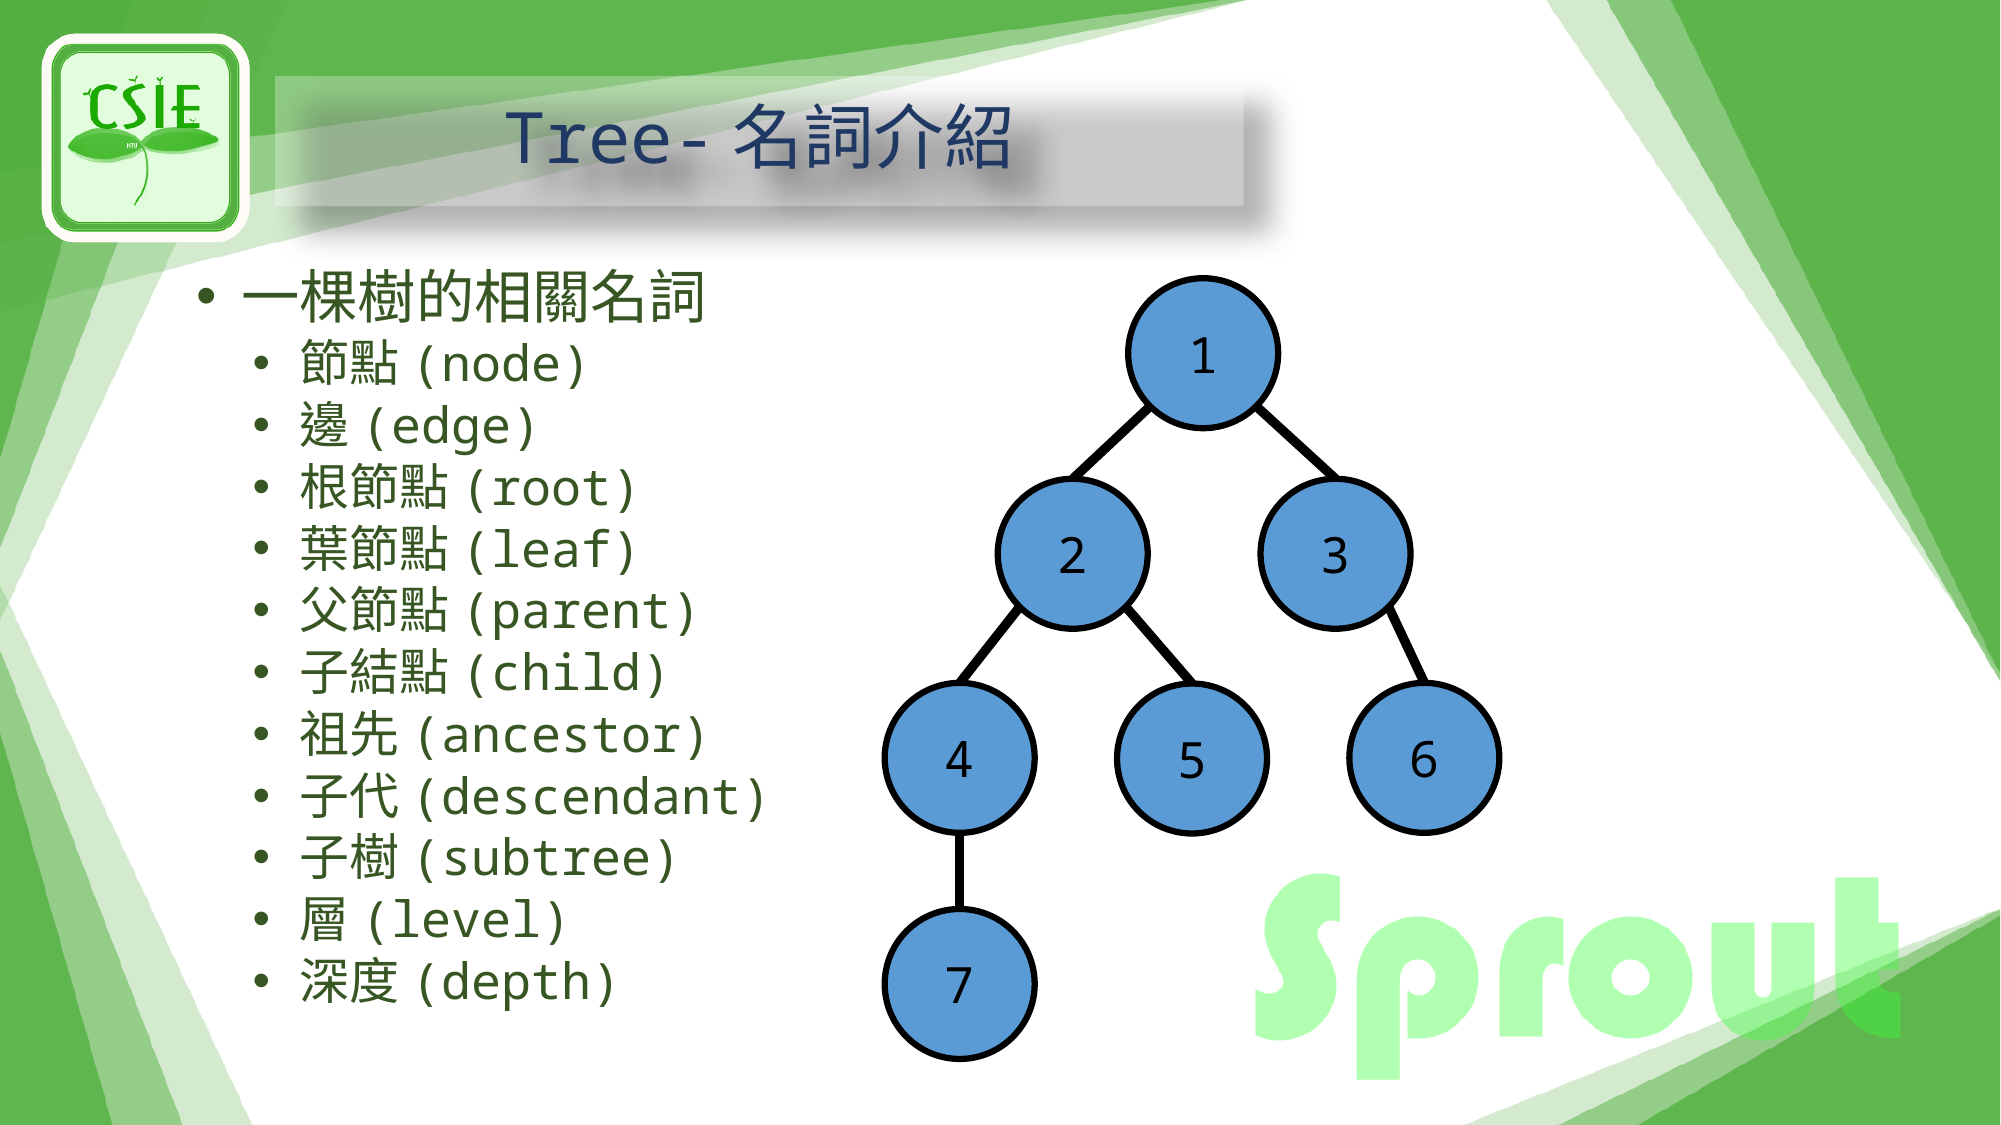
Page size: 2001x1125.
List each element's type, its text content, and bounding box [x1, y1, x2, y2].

text_box 4 [883, 681, 1036, 834]
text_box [1072, 406, 1151, 479]
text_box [959, 606, 1020, 683]
text_box 3 [1259, 477, 1412, 630]
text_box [1125, 606, 1193, 684]
text_box 7 [883, 908, 1036, 1061]
text_box 1 [1127, 277, 1280, 430]
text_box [1388, 606, 1425, 683]
title Tree-名詞介紹 [275, 75, 1244, 207]
picture [0, 0, 2001, 1125]
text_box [1256, 406, 1336, 479]
text_box 6 [1348, 681, 1501, 834]
text_box 2 [996, 477, 1149, 630]
list 一棵樹的相關名詞 節點(node) 邊(edge) 根節點(root) 葉節點(leaf) 父節點(parent) 子結點(child) 祖先(ancestor) 子代(descendant) 子樹(subtree) 層(level) 深度(depth) [181, 260, 1907, 1059]
text_box 5 [1115, 682, 1269, 835]
